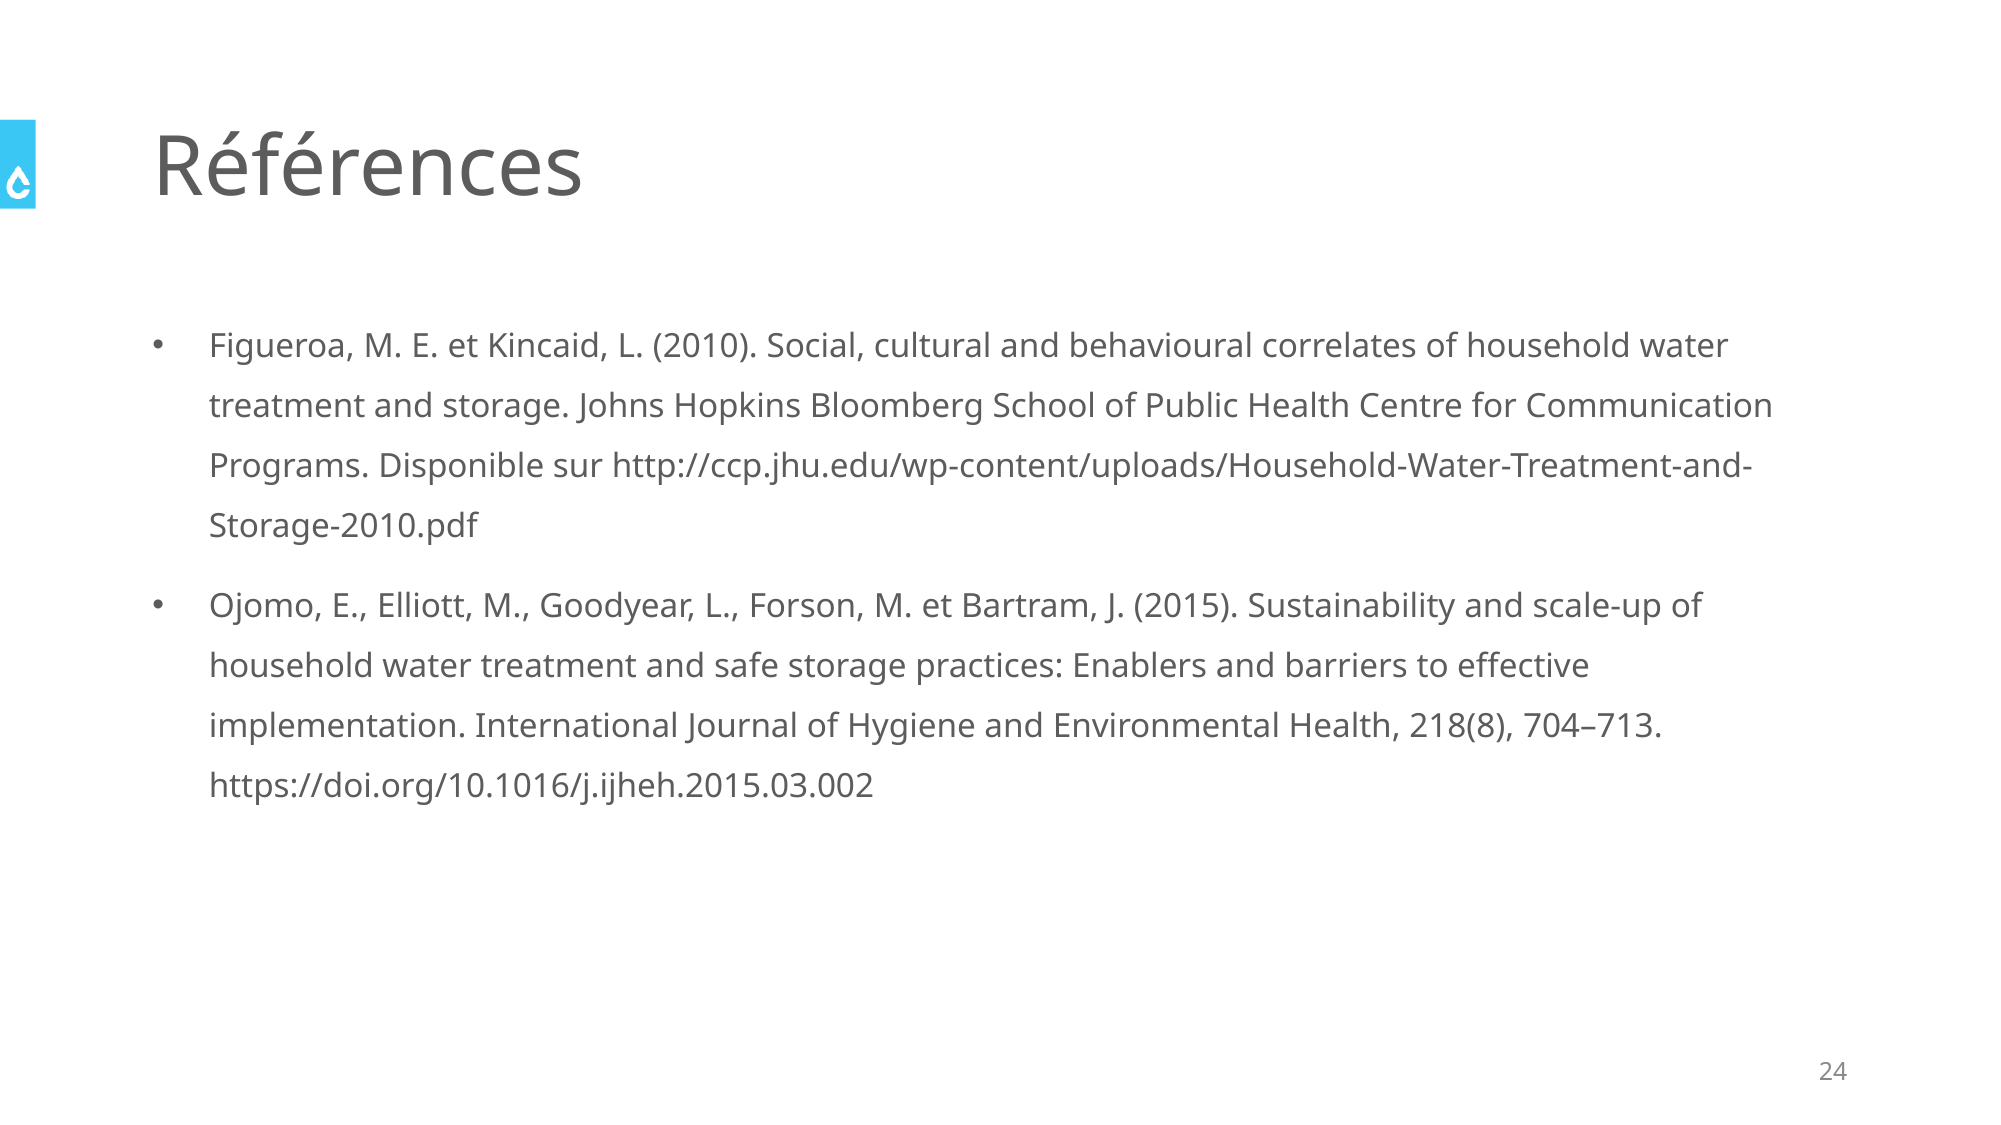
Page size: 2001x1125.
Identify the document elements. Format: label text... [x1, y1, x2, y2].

list Figueroa, M. E. et Kincaid, L. (2010). Social, cultural and behavioural correlates of household water treatment and storage. Johns Hopkins Bloomberg School of Public Health Centre for Communication Programs. Disponible sur http://ccp.jhu.edu/wp-content/uploads/Household-Water-Treatment-and-Storage-2010.pdf Ojomo, E., Elliott, M., Goodyear, L., Forson, M. et Bartram, J. (2015). Sustainability and scale-up of household water treatment and safe storage practices: Enablers and barriers to effective implementation. International Journal of Hygiene and Environmental Health, 218(8), 704–713. https://doi.org/10.1016/j.ijheh.2015.03.002 [137, 296, 1863, 1012]
picture [0, 119, 36, 209]
slide_number 24 [1412, 1042, 1863, 1103]
title Références [137, 59, 1863, 278]
